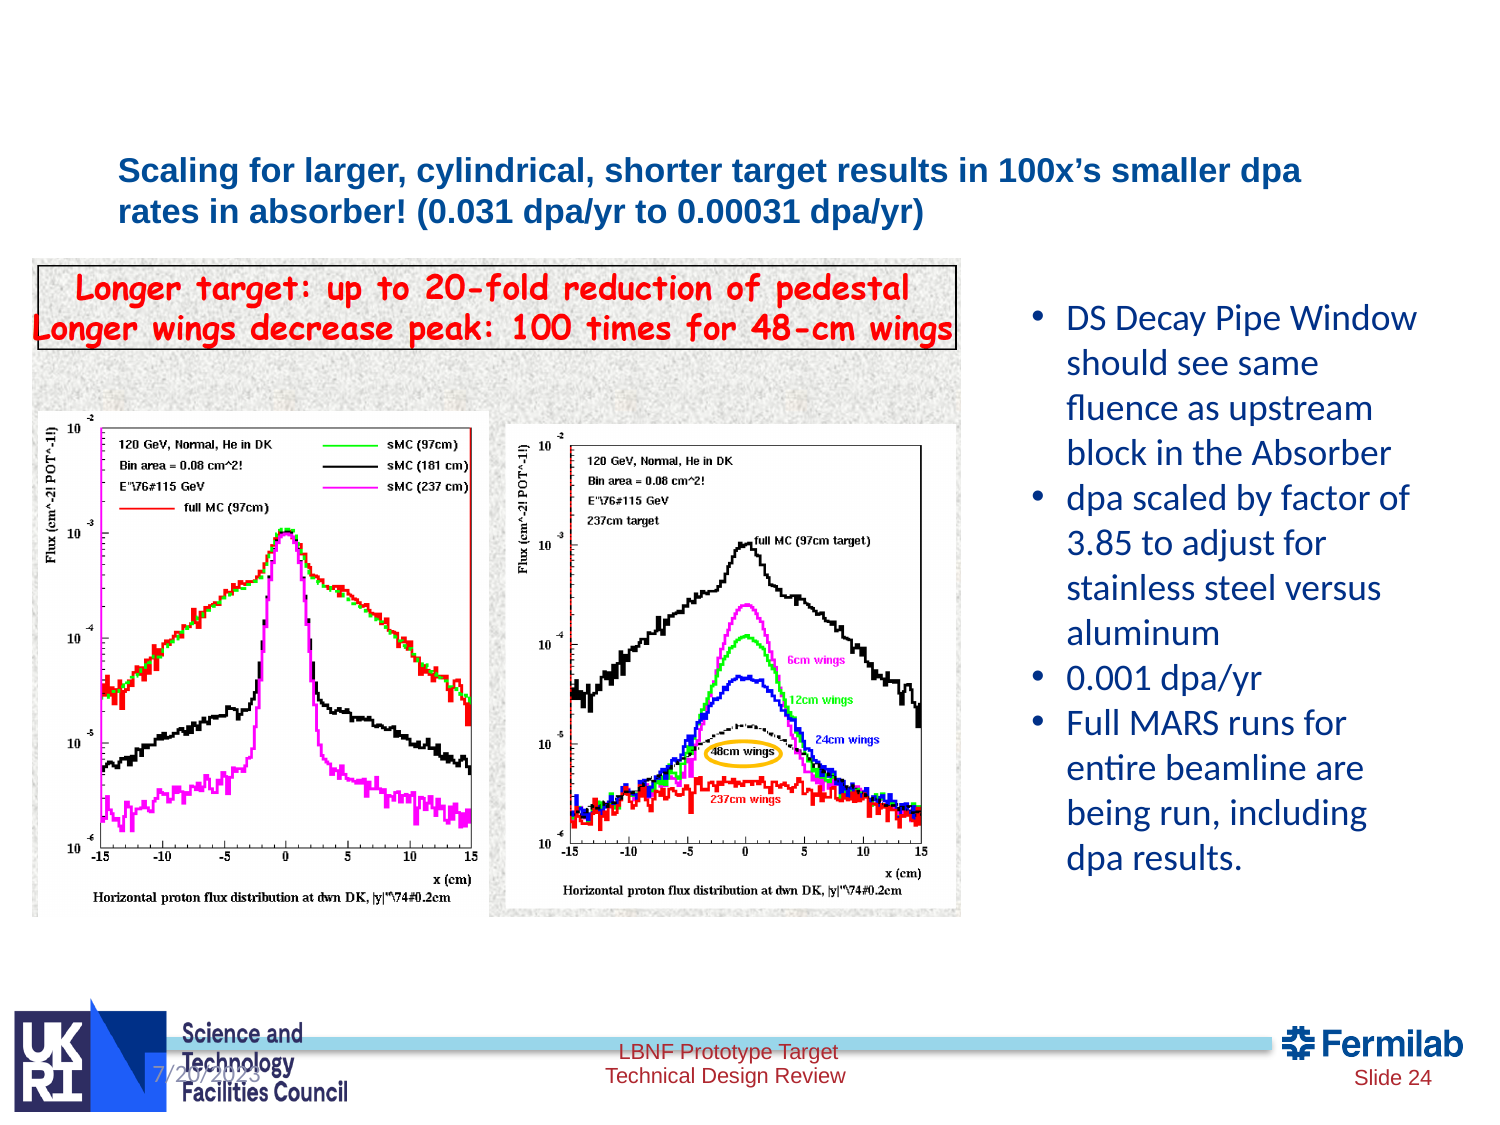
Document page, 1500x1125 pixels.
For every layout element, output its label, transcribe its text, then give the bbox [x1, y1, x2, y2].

slide_number 24 [1100, 1067, 1439, 1125]
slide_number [137, 1042, 588, 1103]
text_box DS Decay Pipe Window should see same fluence as upstream block in the Absorber dpa scaled by factor of 3.85 to adjust for stainless steel versus aluminum 0.001 dpa/yr Full MARS runs for entire beamline are being run, including dpa results. [1016, 286, 1440, 886]
title Scaling for larger, cylindrical, shorter target results in 100x’s smaller dpa rates in absorber! (0.031 dpa/yr to 0.00031 dpa/yr) [103, 140, 1397, 304]
picture [32, 257, 961, 917]
picture [1282, 1026, 1463, 1060]
footer [662, 1042, 1338, 1103]
picture [14, 998, 347, 1112]
